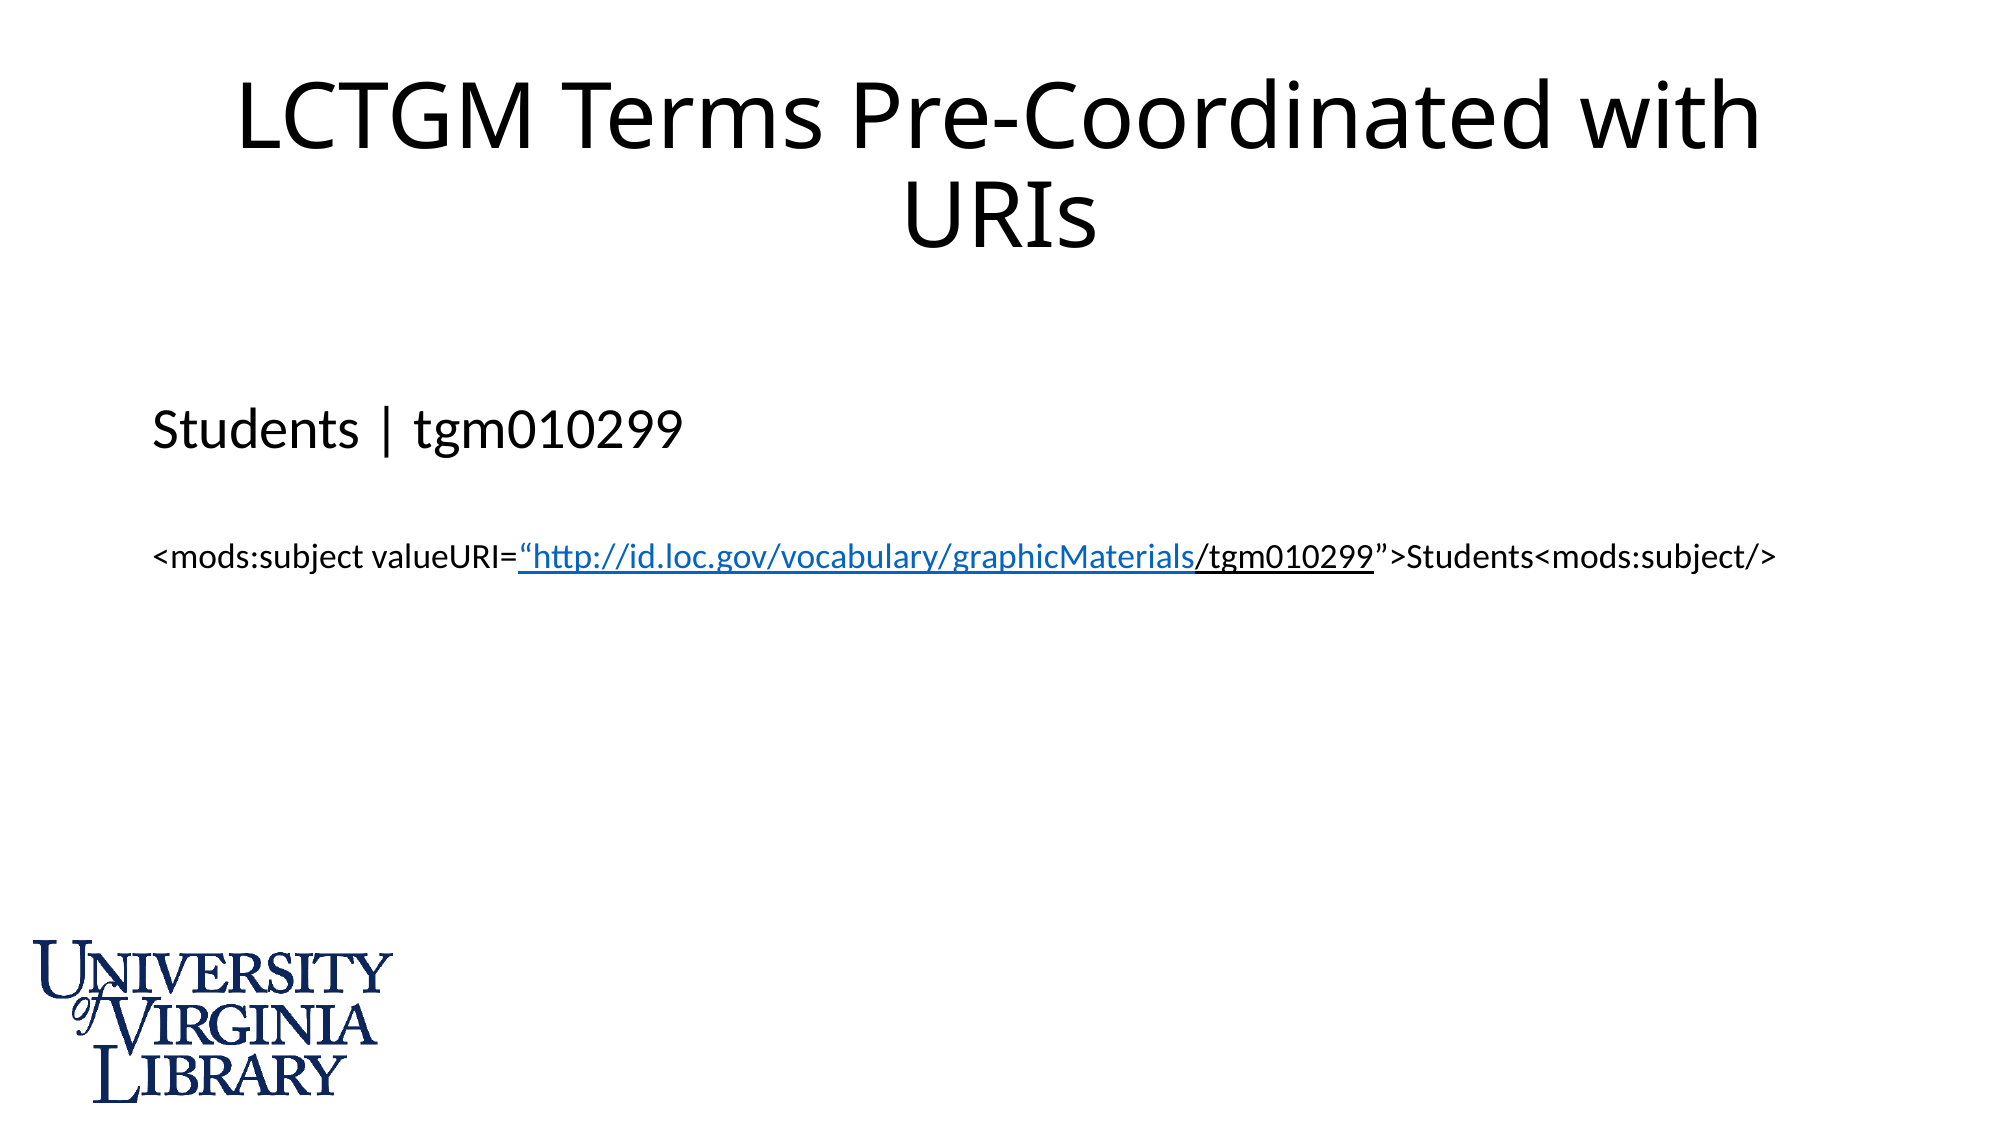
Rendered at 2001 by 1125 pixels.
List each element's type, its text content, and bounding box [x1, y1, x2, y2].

title LCTGM Terms Pre-Coordinated with URIs [137, 59, 1863, 278]
list Students | tgm010299 <mods:subject valueURI=“http://id.loc.gov/vocabulary/graphicMaterials/tgm010299”>Students<mods:subject/> [137, 299, 1863, 1014]
picture [33, 940, 393, 1103]
